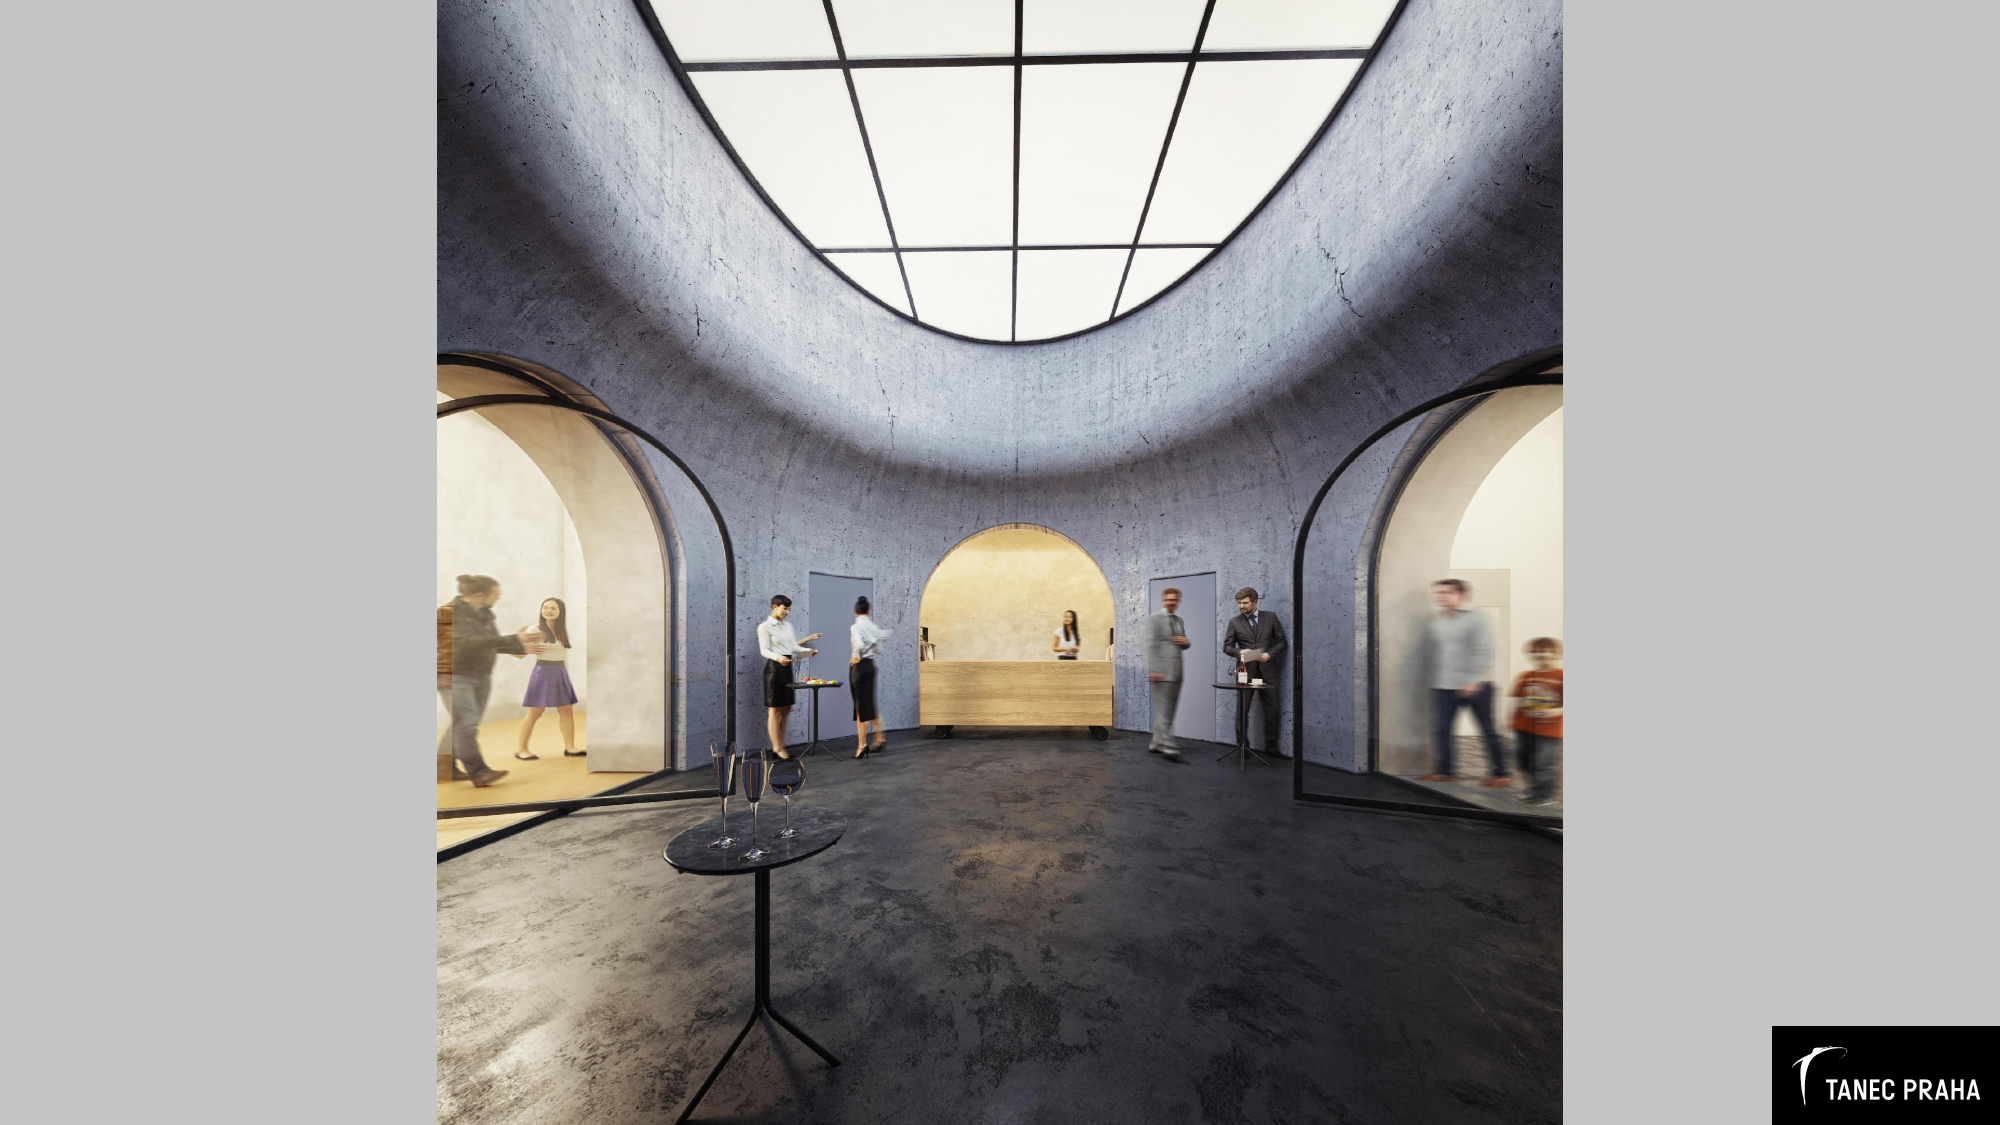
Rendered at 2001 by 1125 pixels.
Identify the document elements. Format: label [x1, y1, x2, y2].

picture [1772, 1026, 2000, 1125]
picture [437, 0, 1563, 1125]
